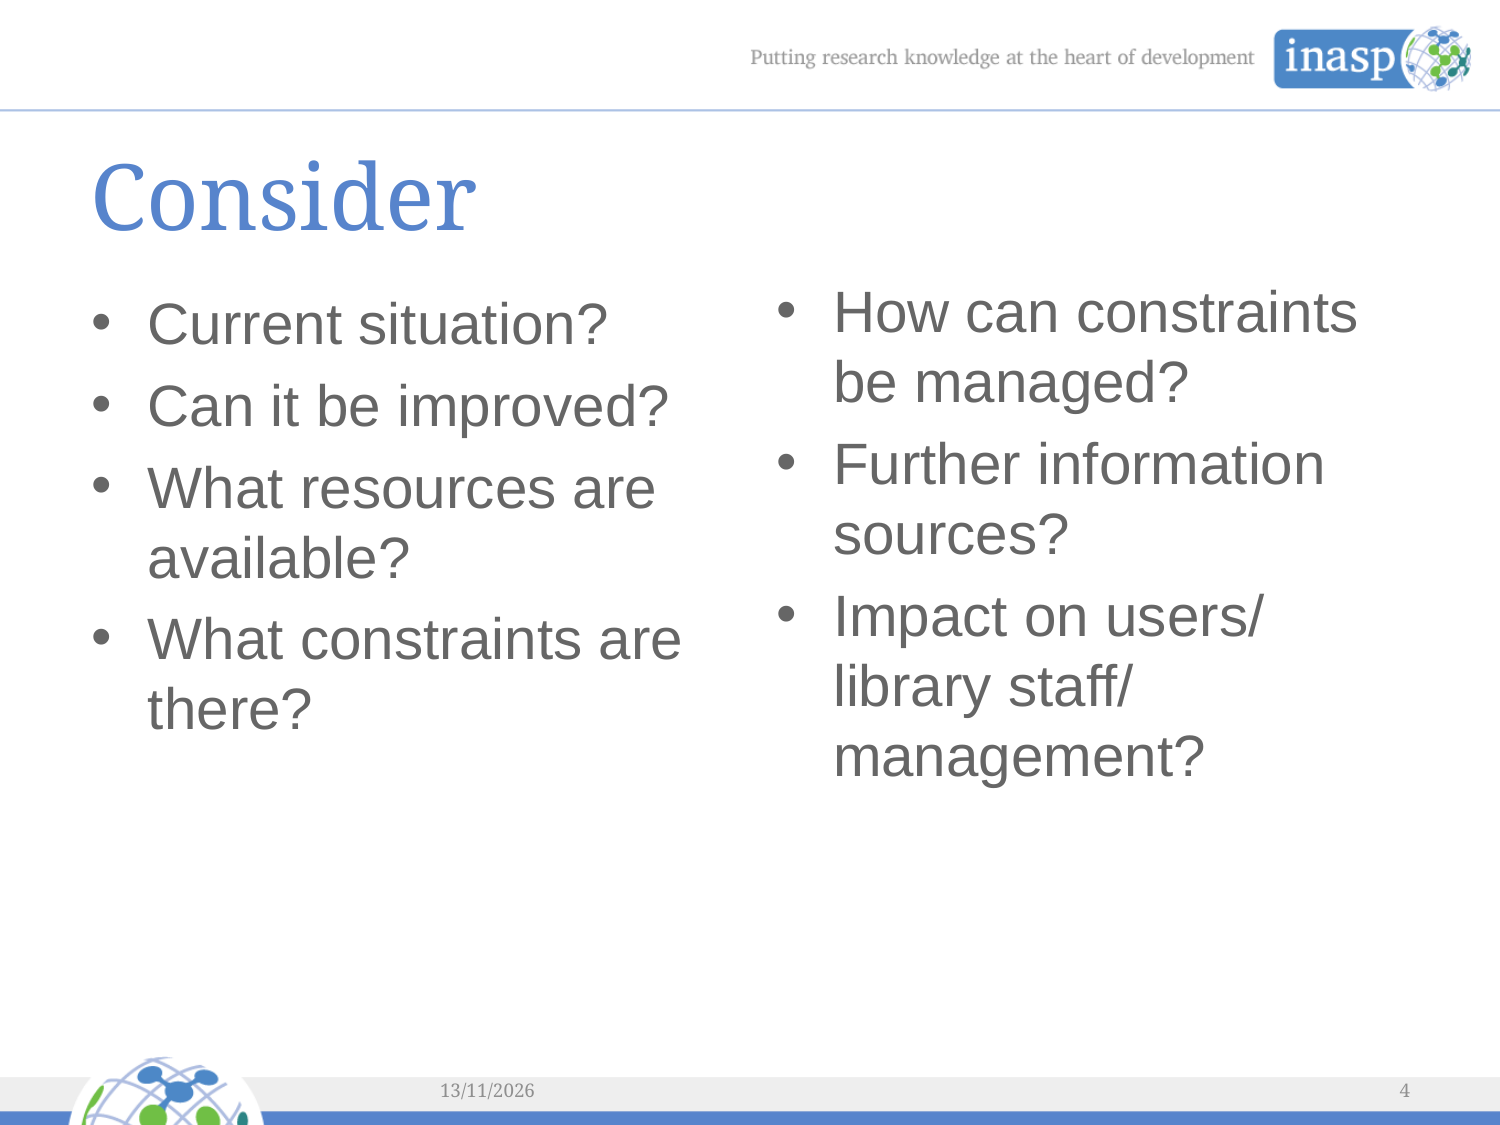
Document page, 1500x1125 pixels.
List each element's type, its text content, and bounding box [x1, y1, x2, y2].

list Current situation? Can it be improved? What resources are available? What constraints are there? [76, 278, 740, 1022]
slide_number 4 [1312, 1061, 1425, 1122]
picture [0, 0, 1500, 1125]
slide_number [425, 1061, 775, 1122]
list How can constraints be managed? Further information sources? Impact on users/ library staff/ management? [761, 267, 1425, 1010]
title Consider [75, 124, 1425, 264]
